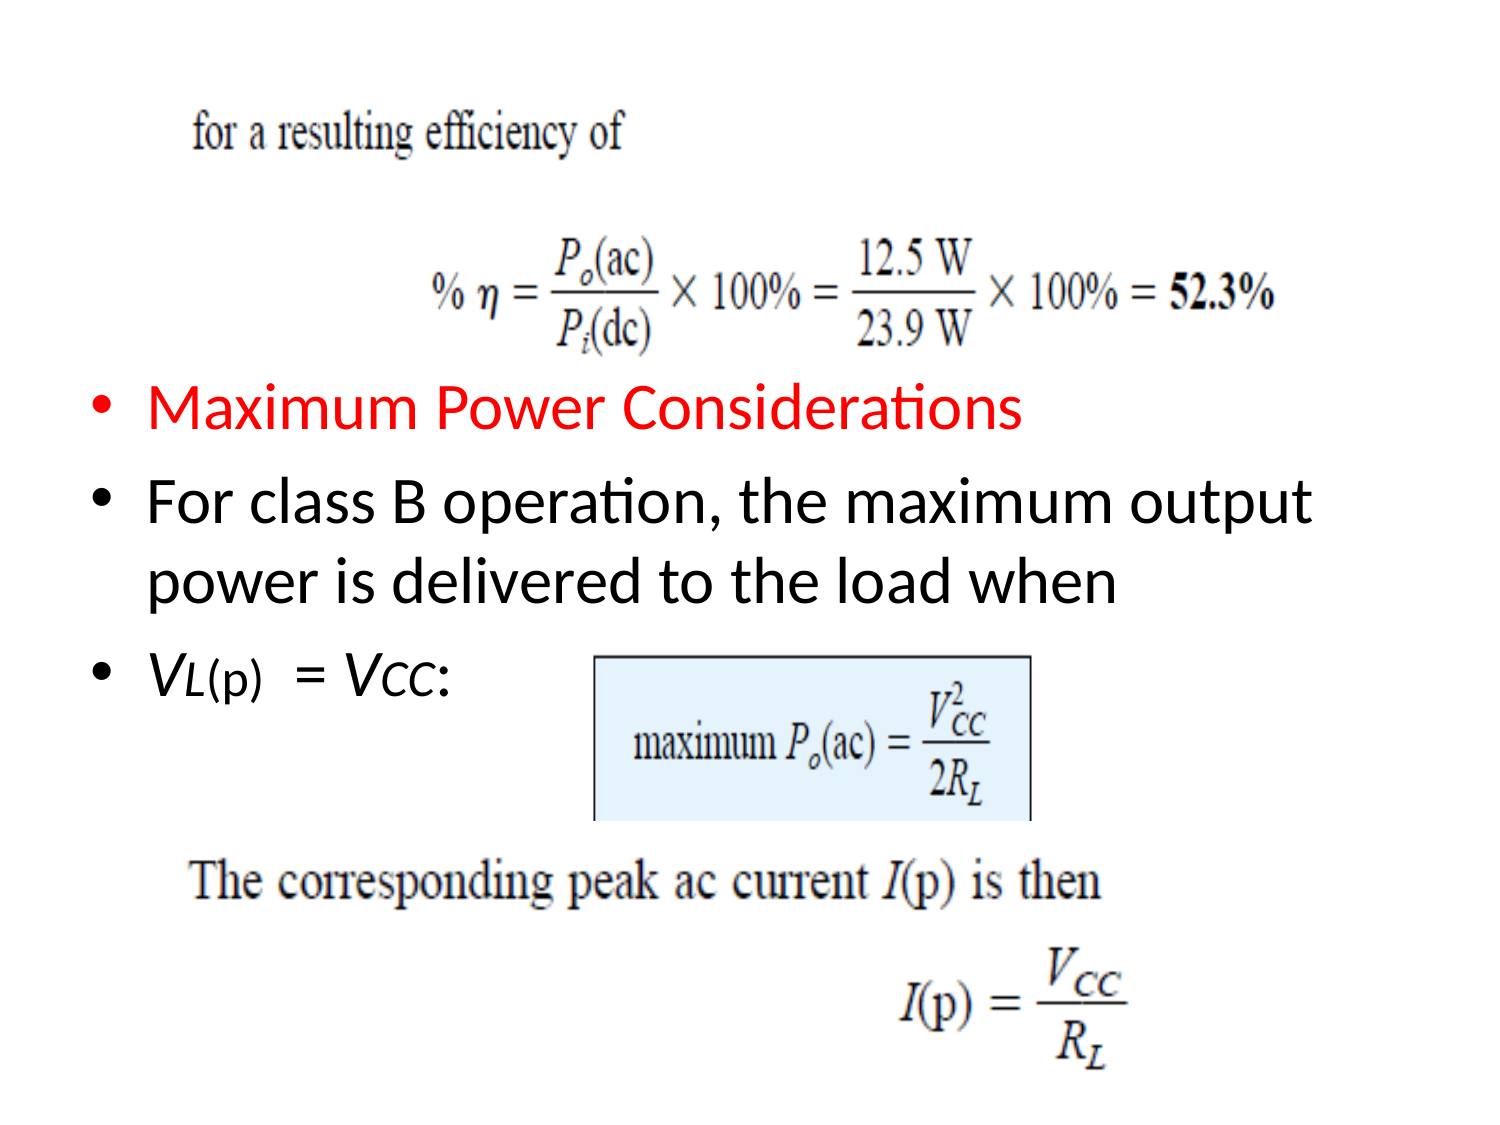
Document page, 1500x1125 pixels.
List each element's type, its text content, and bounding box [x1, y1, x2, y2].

list Maximum Power Considerations For class B operation, the maximum output power is delivered to the load when VL(p) = VCC: [75, 262, 1425, 1005]
picture [174, 628, 1151, 1081]
picture [174, 87, 1301, 378]
